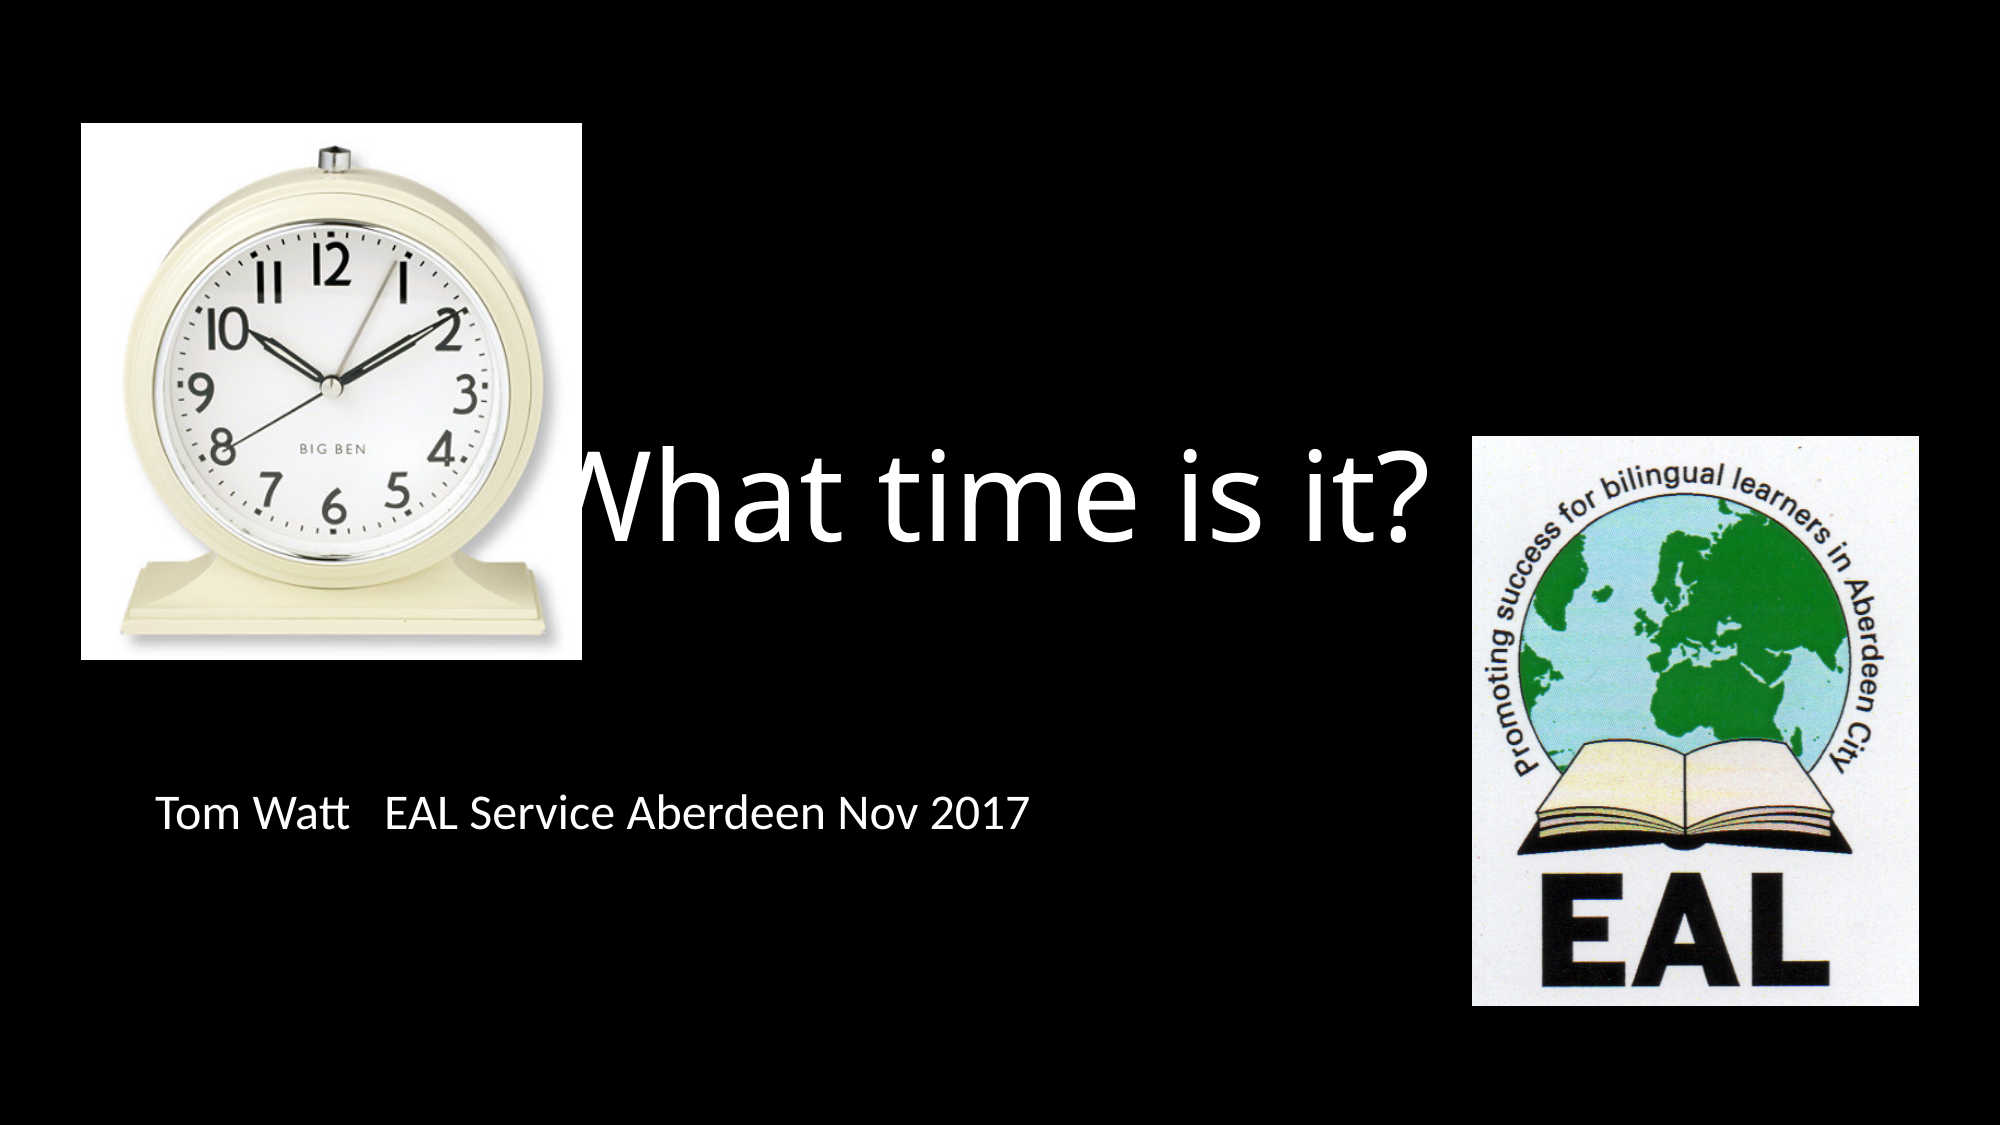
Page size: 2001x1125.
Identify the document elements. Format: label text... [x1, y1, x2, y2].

picture [1472, 436, 1919, 1007]
title What time is it? [582, 184, 1750, 576]
picture [81, 123, 582, 660]
subtitle Tom Watt EAL Service Aberdeen Nov 2017 [93, 778, 1093, 864]
